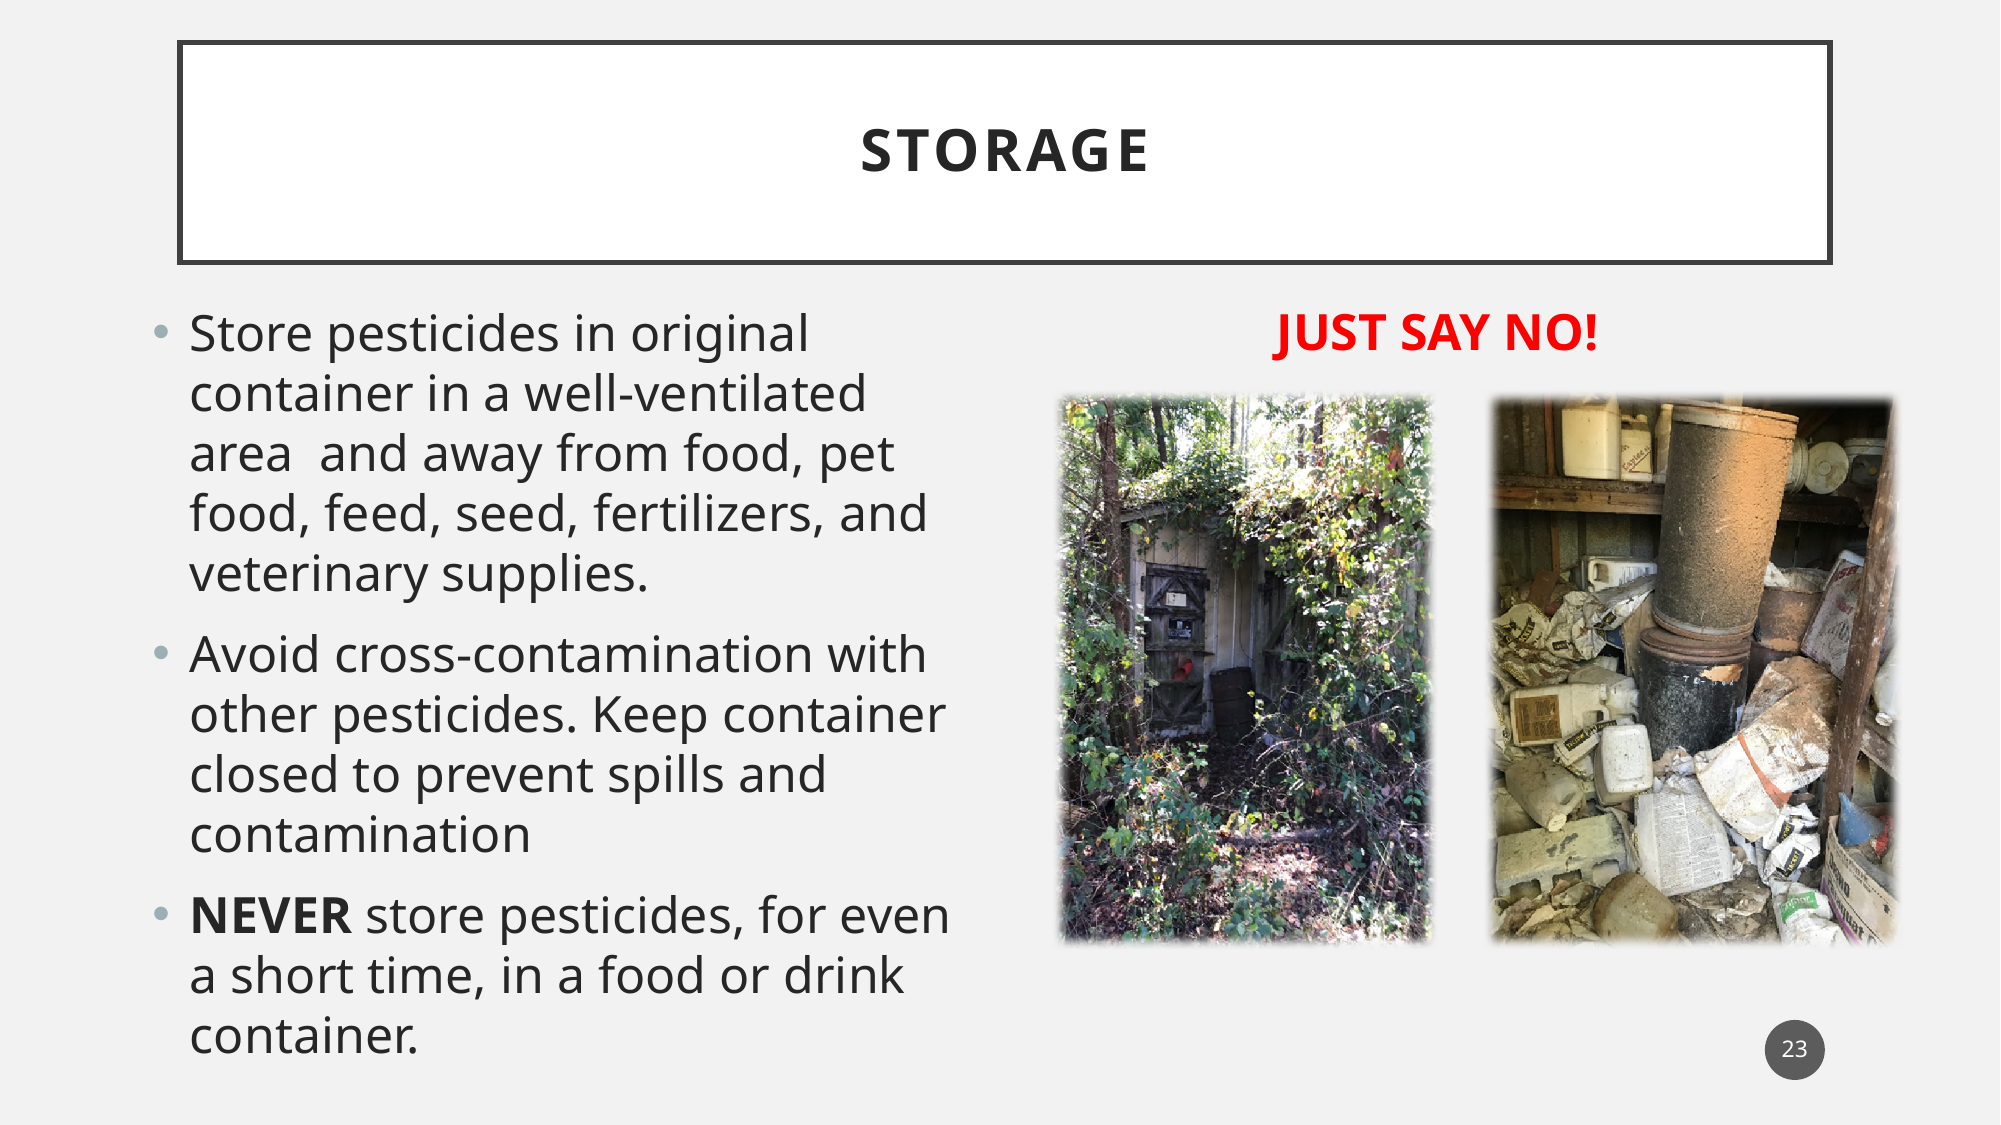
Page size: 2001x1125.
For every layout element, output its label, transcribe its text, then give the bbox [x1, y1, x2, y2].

slide_number 23 [1764, 1019, 1825, 1080]
title Storage [177, 40, 1833, 265]
list Store pesticides in original container in a well-ventilated area and away from food, pet food, feed, seed, fertilizers, and veterinary supplies. Avoid cross-contamination with other pesticides. Keep container closed to prevent spills and contamination NEVER store pesticides, for even a short time, in a food or drink container. [137, 294, 988, 1096]
list JUST SAY NO! [1012, 293, 1863, 1008]
picture [1483, 389, 1904, 950]
picture [1052, 389, 1438, 950]
